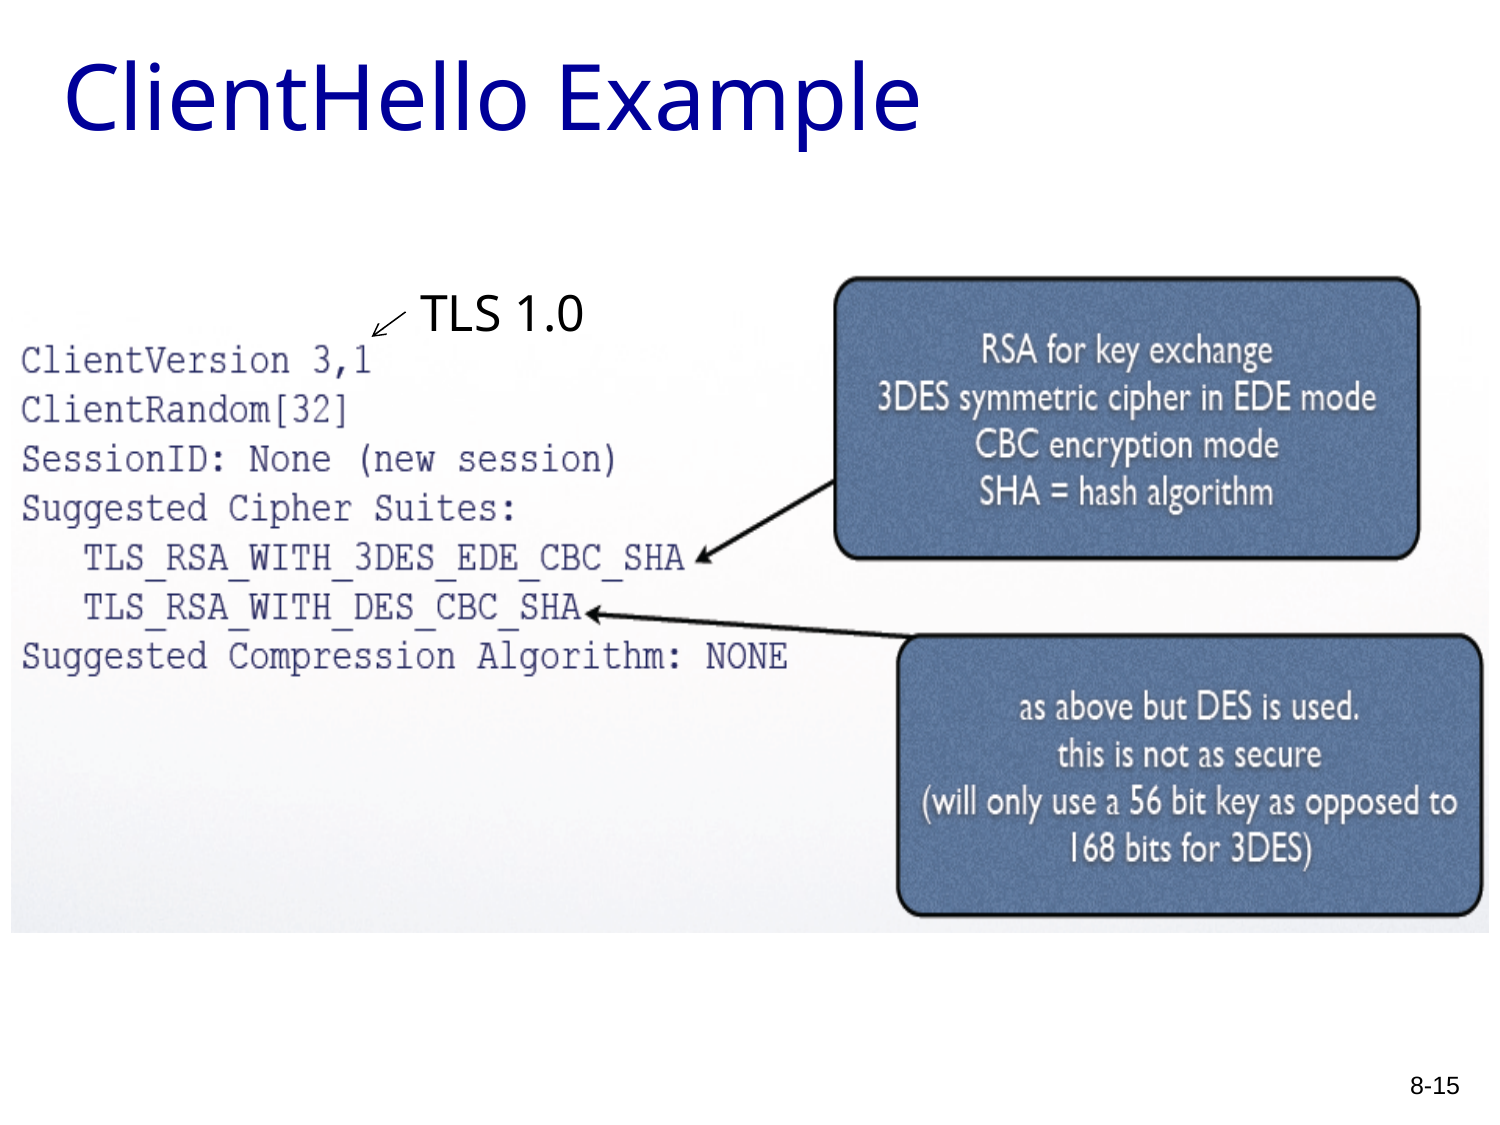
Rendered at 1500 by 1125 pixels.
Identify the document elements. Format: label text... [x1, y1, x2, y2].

picture [11, 248, 1489, 933]
title ClientHello Example [46, 0, 1323, 188]
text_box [371, 312, 411, 338]
